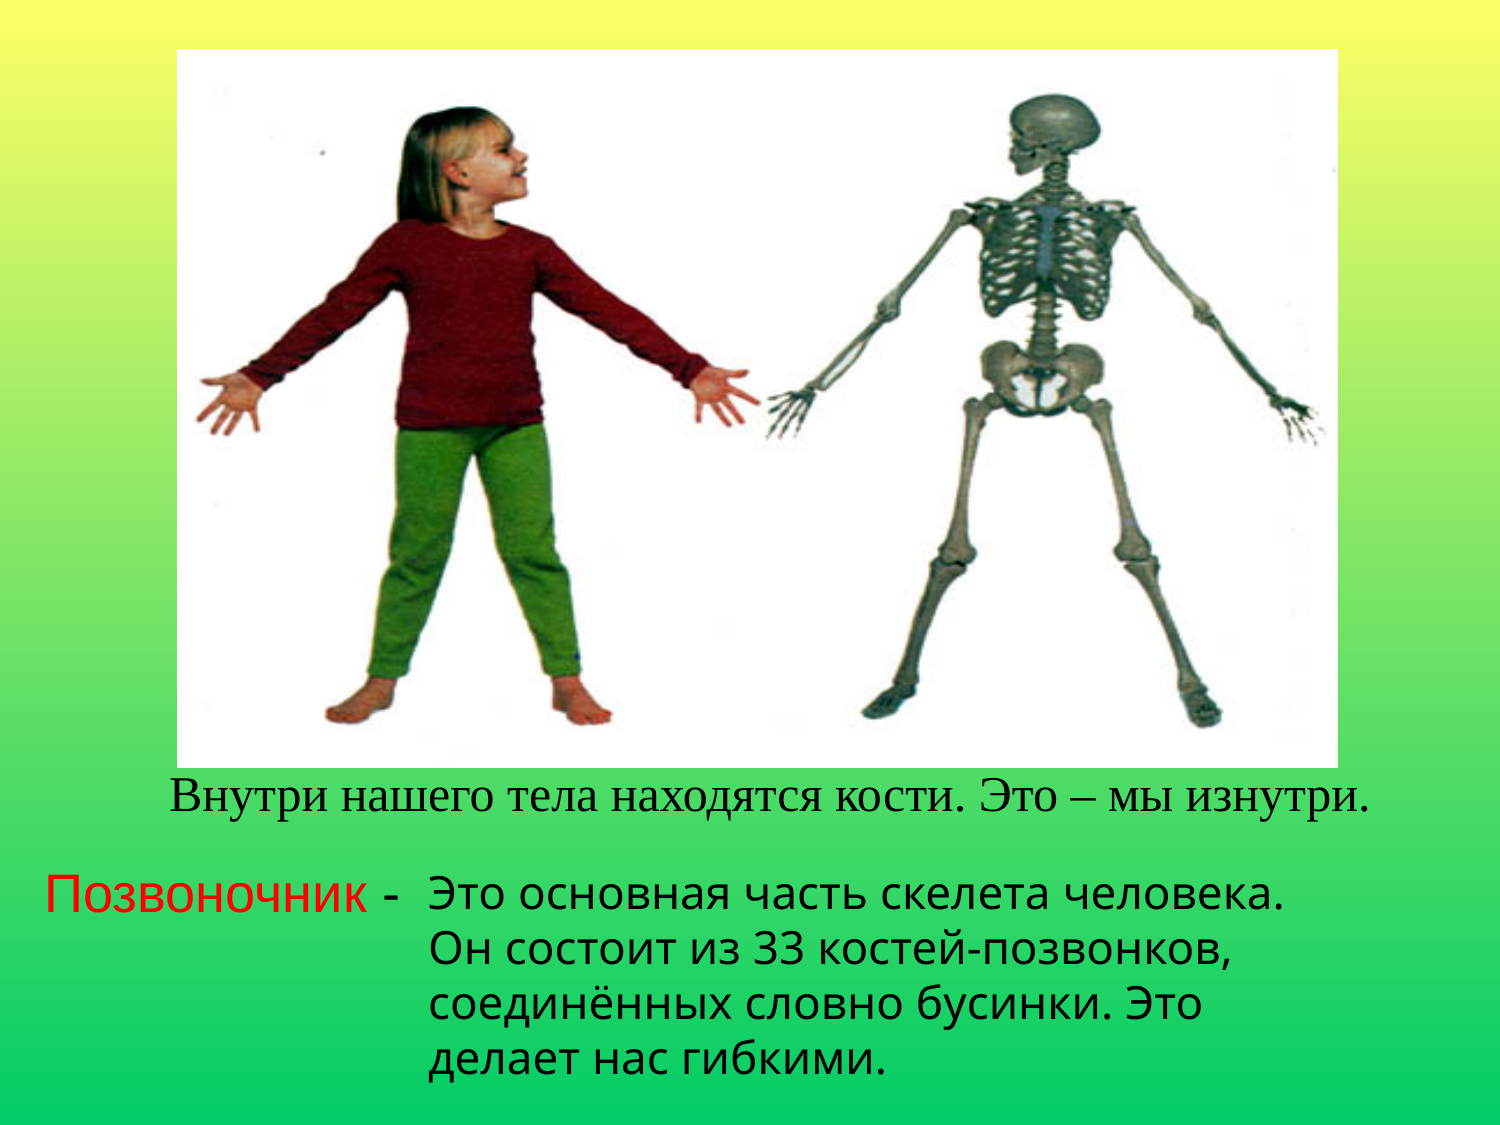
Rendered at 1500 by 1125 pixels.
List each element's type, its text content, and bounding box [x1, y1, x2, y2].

picture [176, 49, 1338, 768]
text_box Позвоночник - [29, 786, 423, 1063]
text_box Это основная часть скелета человека. Он состоит из 33 костей-позвонков, соединённых словно бусинки. Это делает нас гибкими. [413, 856, 1447, 1091]
text_box Внутри нашего тела находятся кости. Это – мы изнутри. [154, 753, 1387, 856]
